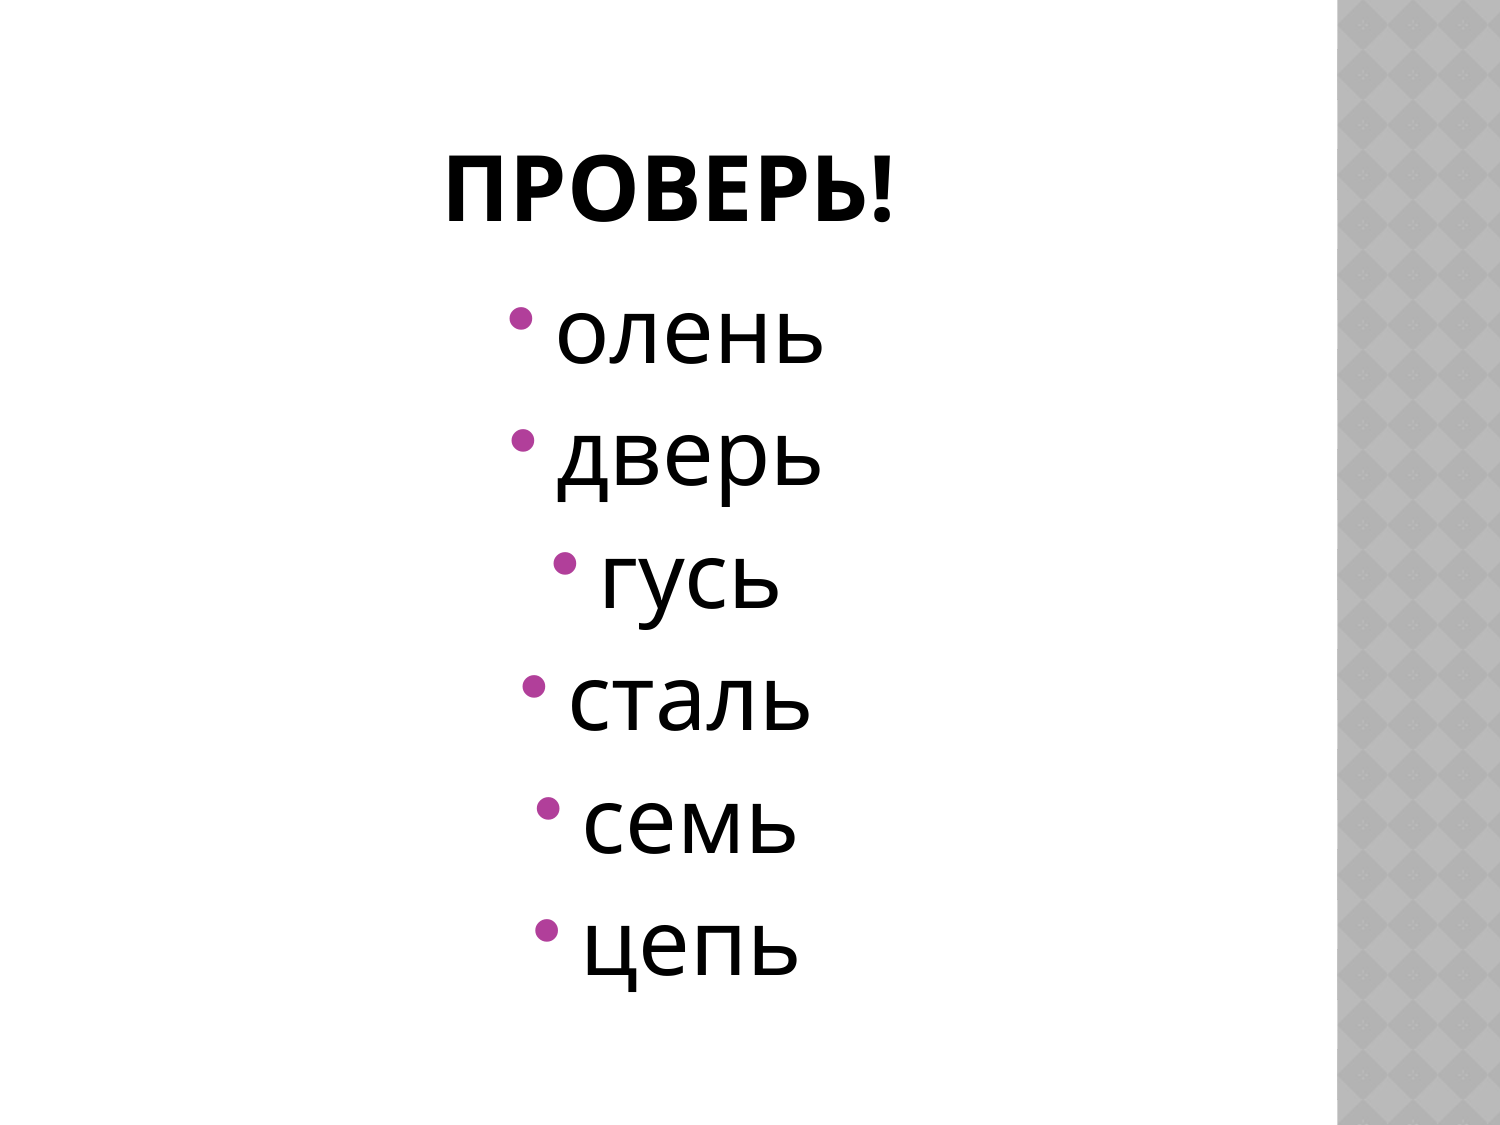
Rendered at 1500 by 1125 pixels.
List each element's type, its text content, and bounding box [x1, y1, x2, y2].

list олень дверь гусь сталь семь цепь [74, 263, 1263, 1060]
title Проверь! [75, 52, 1263, 240]
